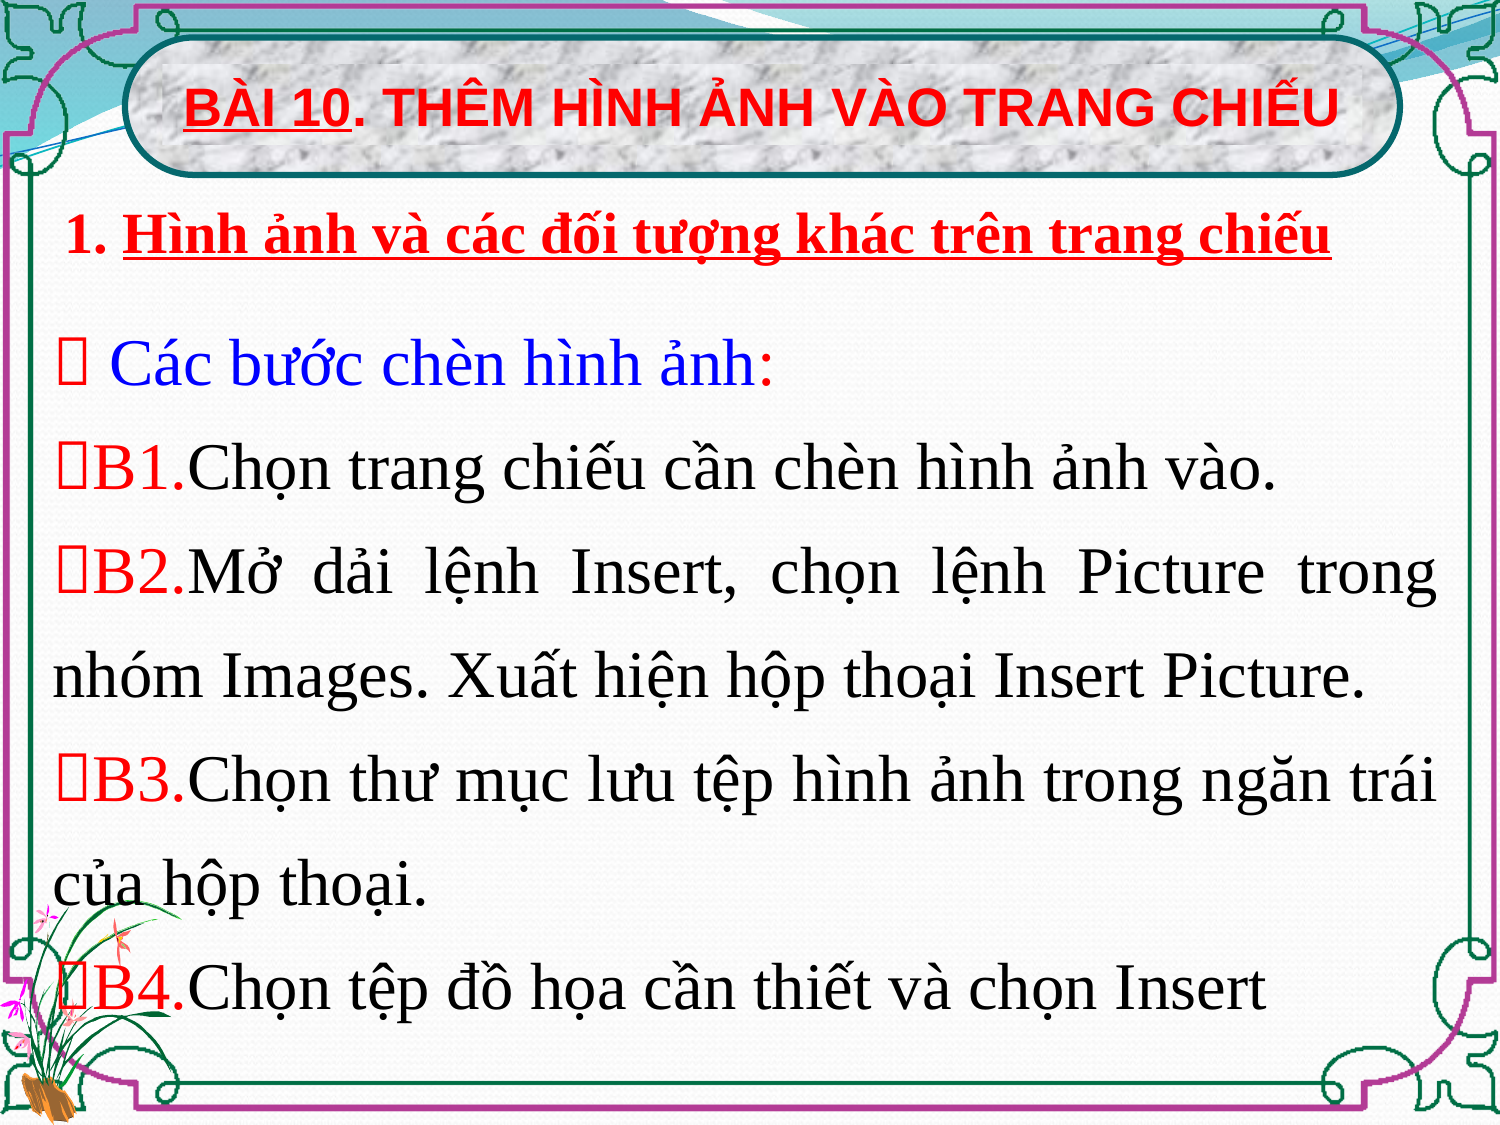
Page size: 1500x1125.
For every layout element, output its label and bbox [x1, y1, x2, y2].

text_box [124, 37, 1401, 176]
text_box [0, 899, 182, 1125]
picture [0, 0, 1500, 1125]
